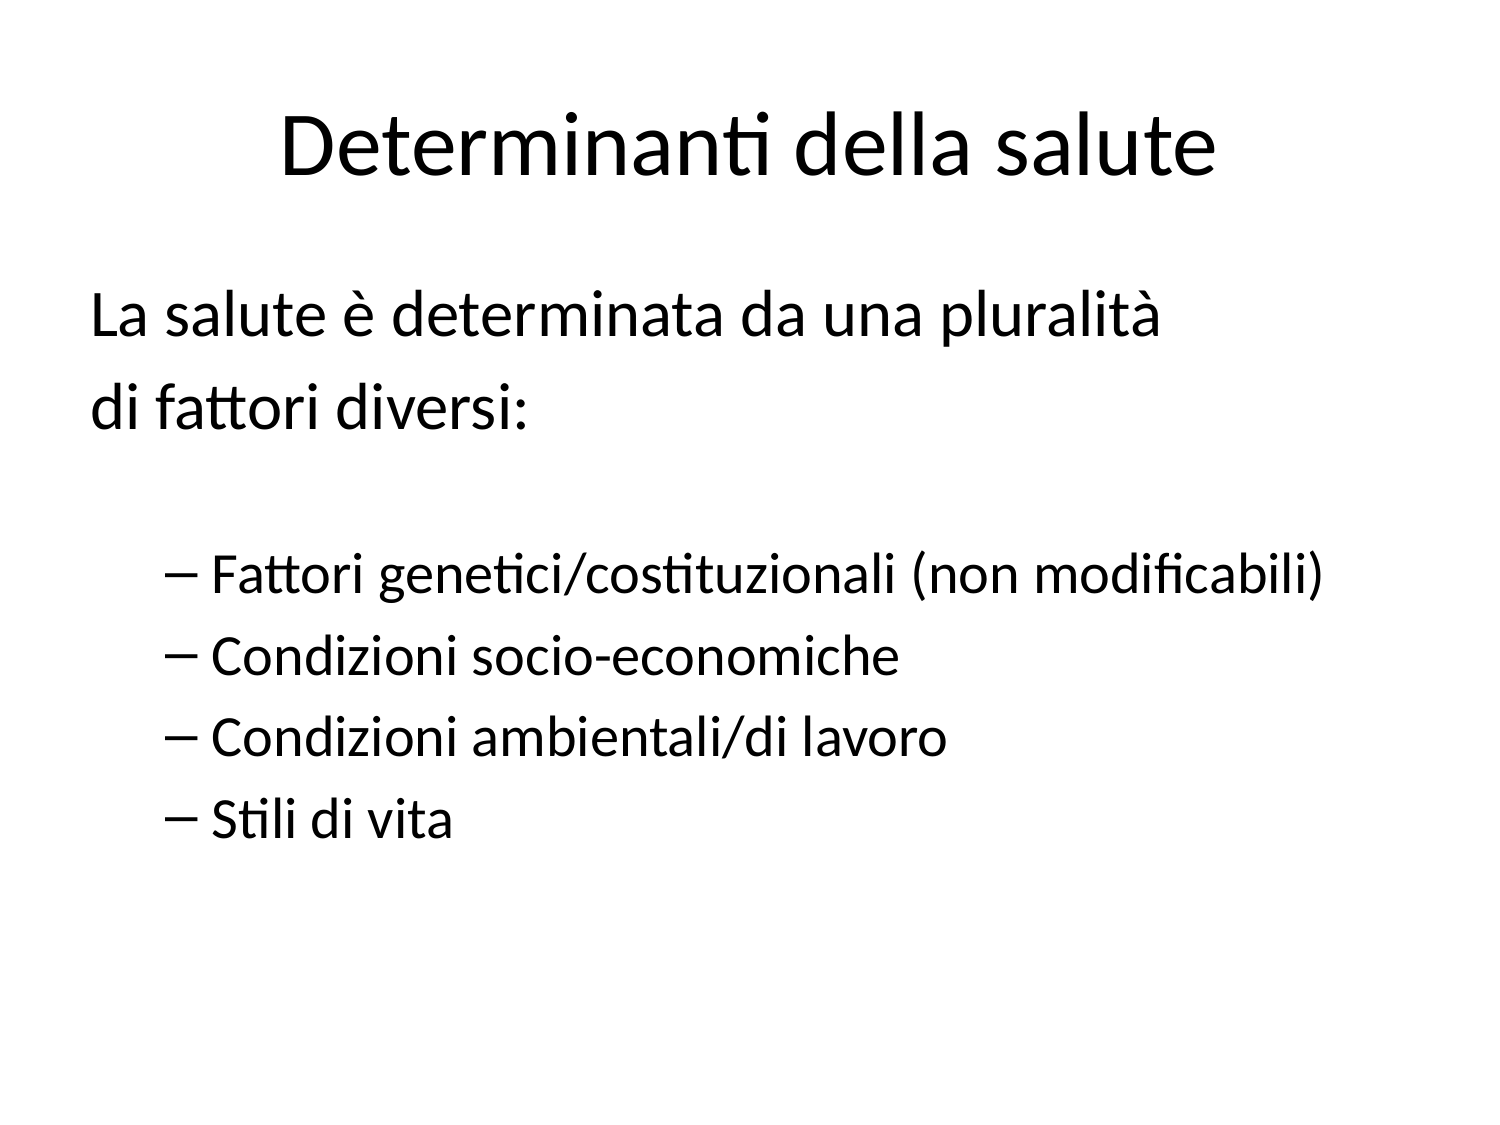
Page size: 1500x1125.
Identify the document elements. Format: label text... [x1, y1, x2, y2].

list La salute è determinata da una pluralità di fattori diversi: Fattori genetici/costituzionali (non modificabili) Condizioni socio-economiche Condizioni ambientali/di lavoro Stili di vita [74, 262, 1426, 1006]
title Determinanti della salute [74, 44, 1426, 233]
